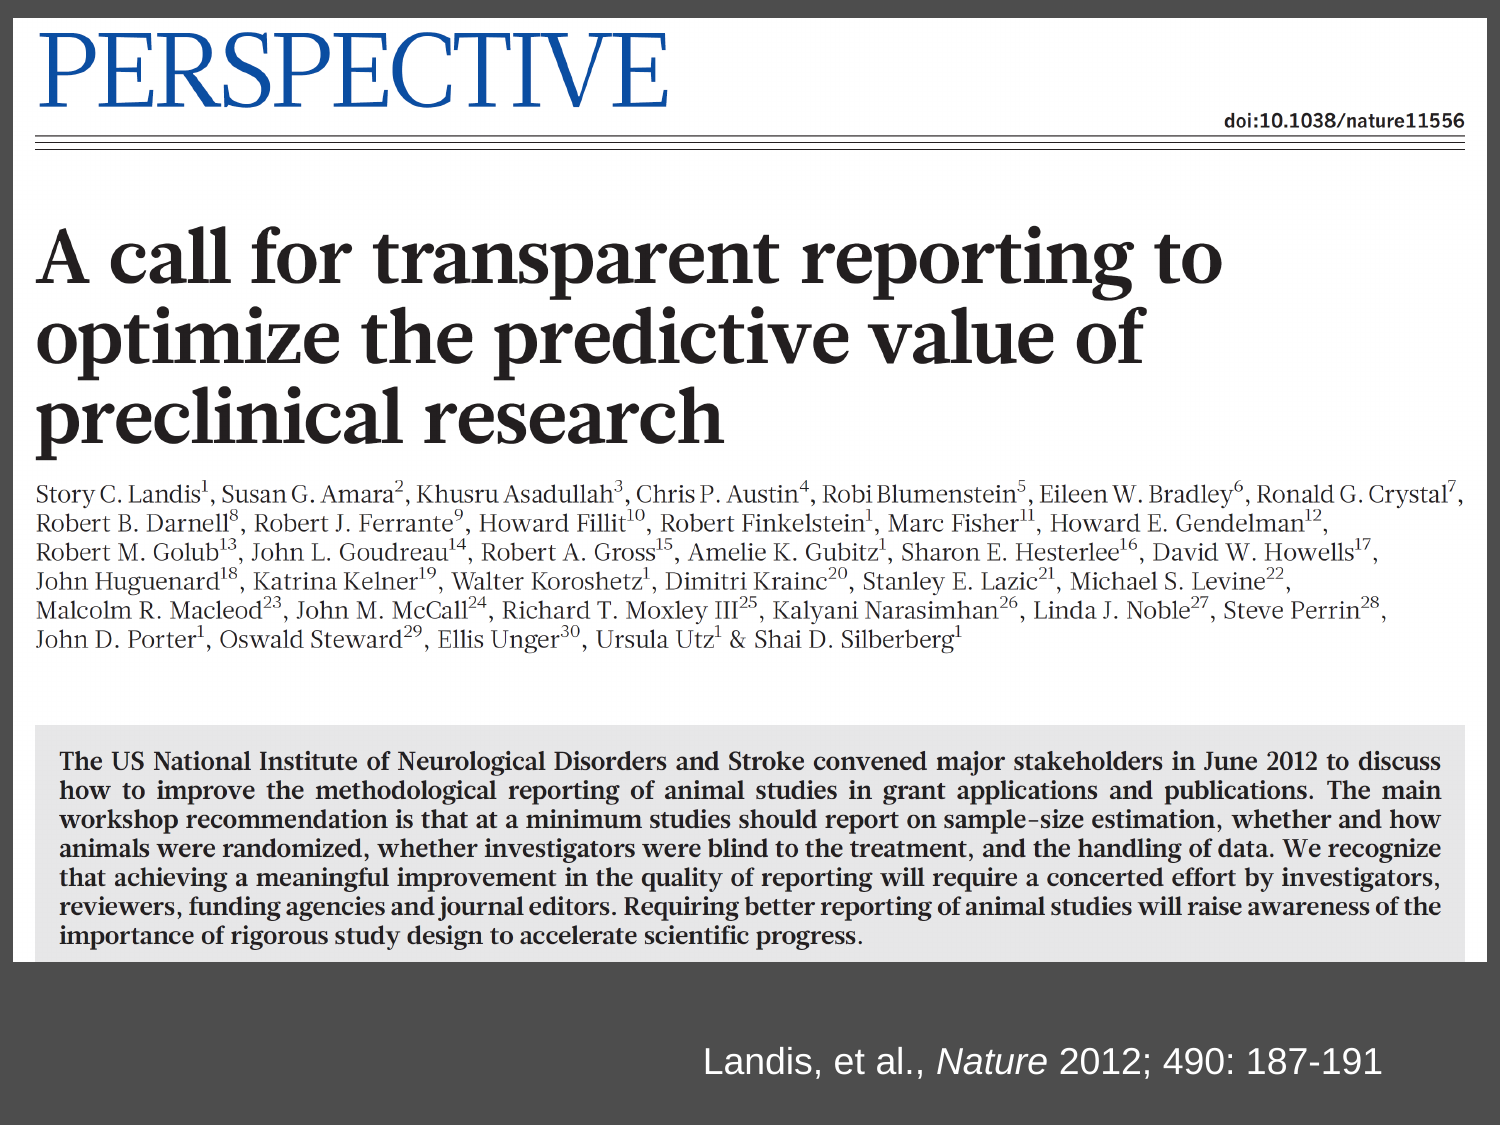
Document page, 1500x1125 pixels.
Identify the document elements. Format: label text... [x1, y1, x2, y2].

picture [12, 18, 1487, 962]
text_box Landis, et al., Nature 2012; 490: 187-191 [677, 1029, 1429, 1090]
